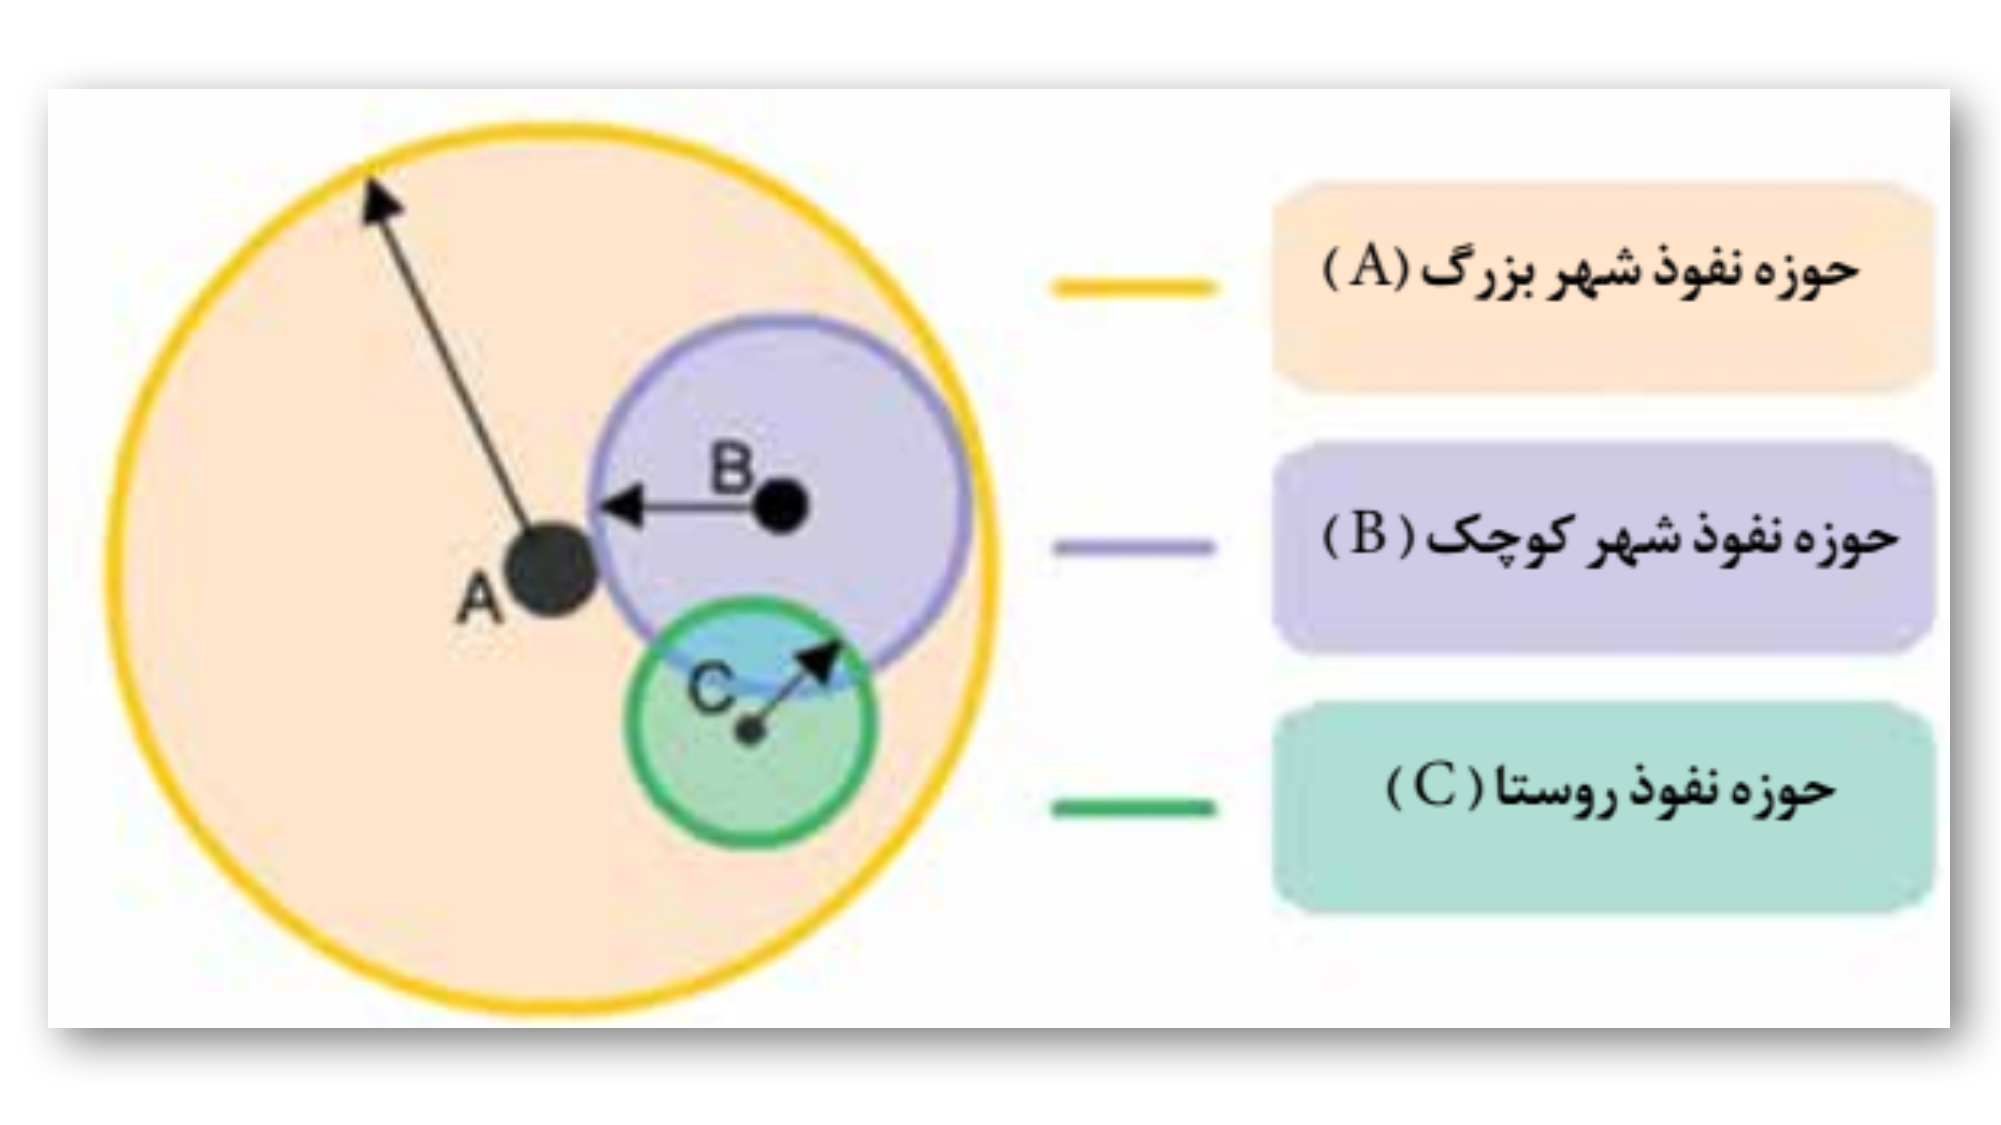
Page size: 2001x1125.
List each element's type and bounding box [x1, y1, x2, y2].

picture [47, 89, 1950, 1028]
